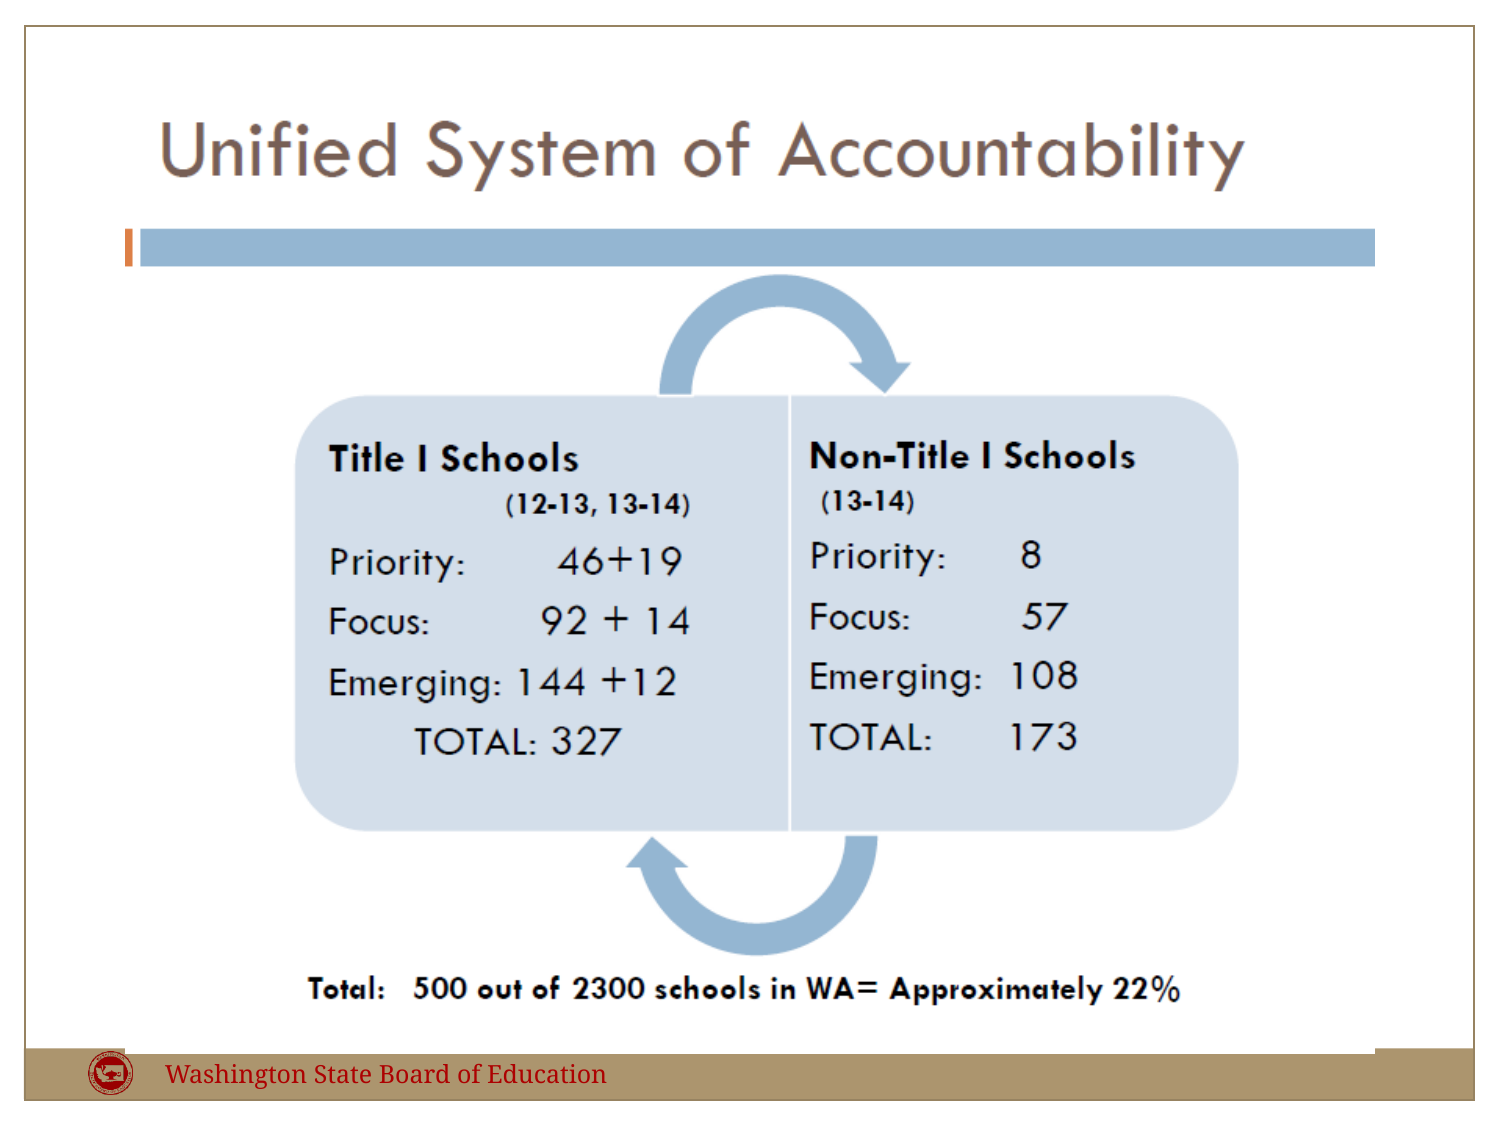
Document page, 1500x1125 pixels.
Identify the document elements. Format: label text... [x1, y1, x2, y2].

picture [87, 71, 1375, 1095]
footer Washington State Board of Education [150, 1065, 738, 1112]
